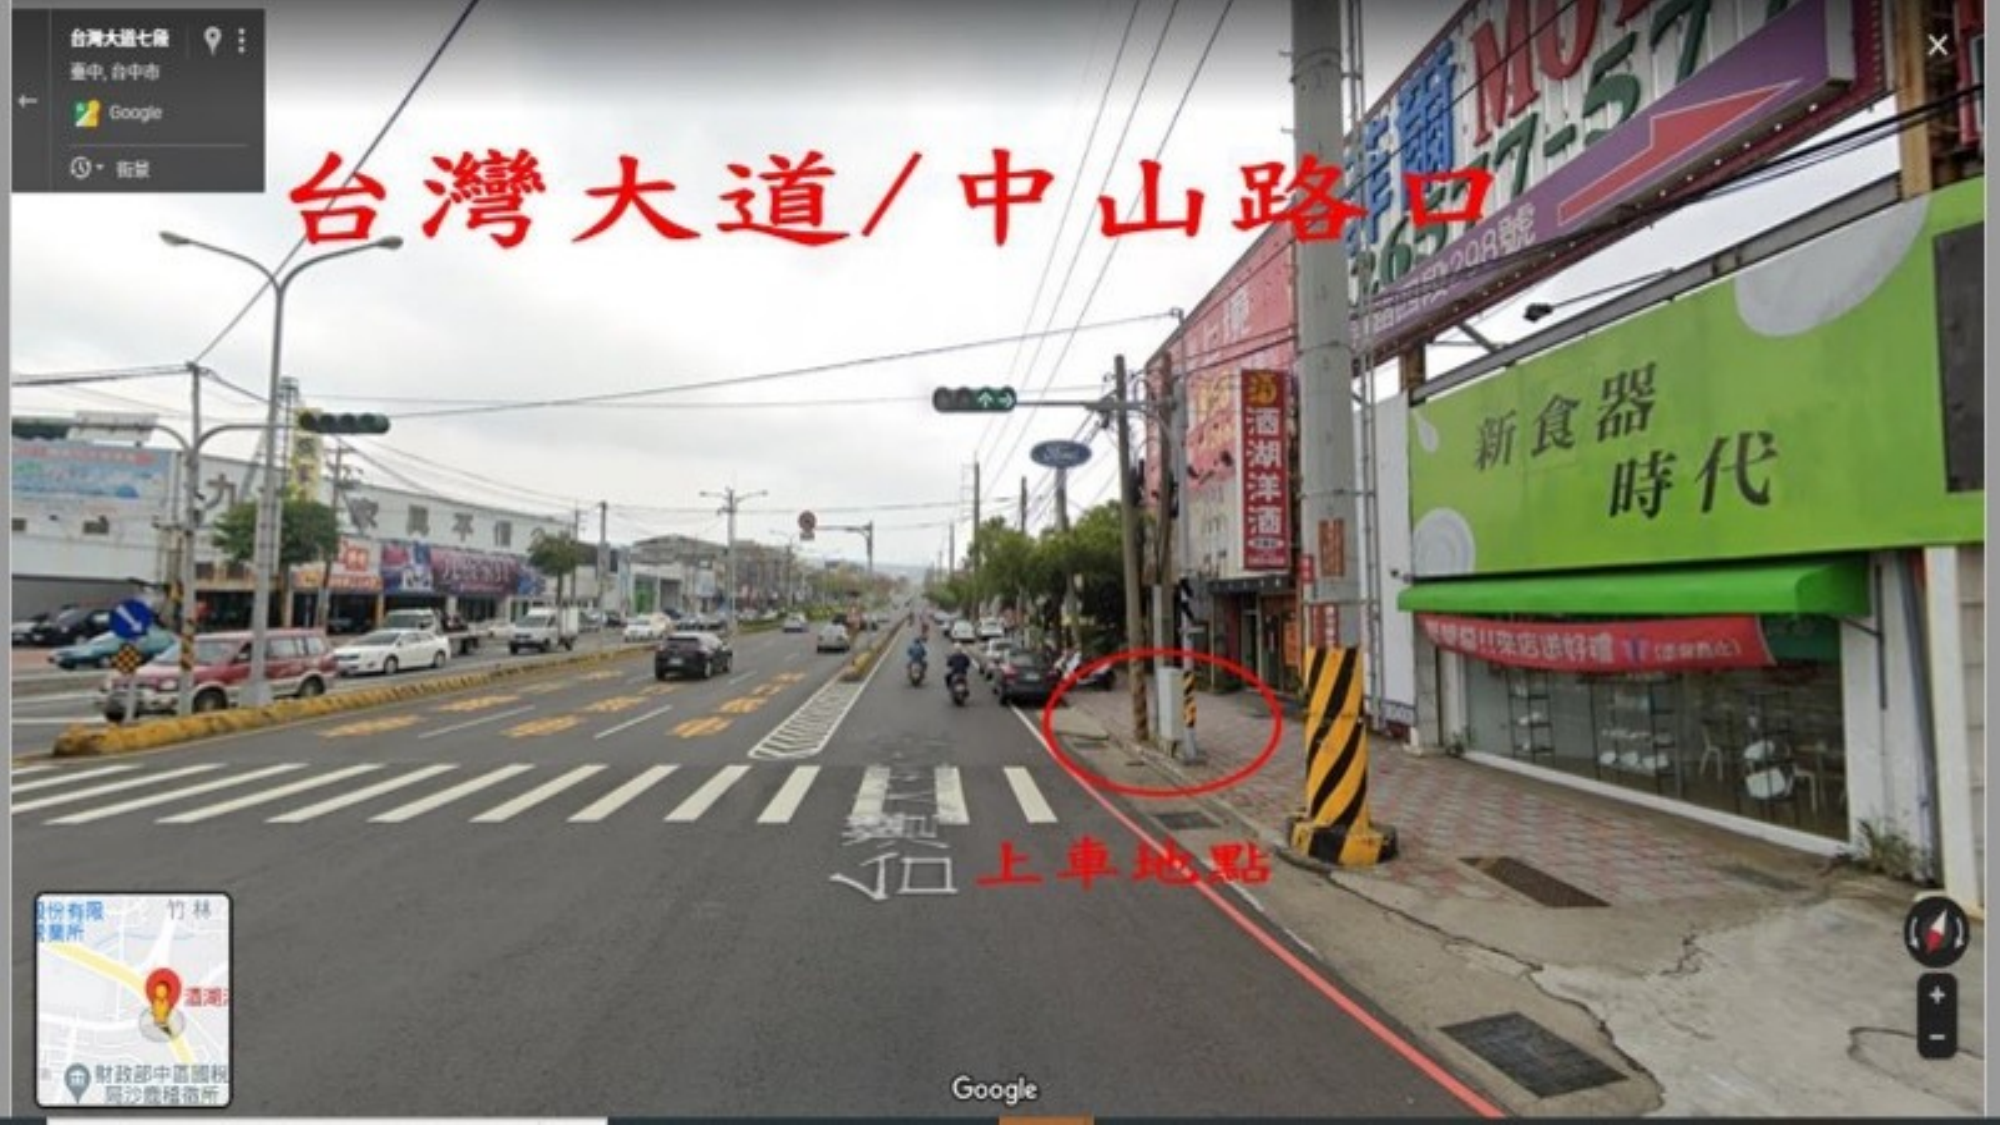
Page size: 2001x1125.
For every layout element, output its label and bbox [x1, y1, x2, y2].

list [0, 0, 2000, 1125]
